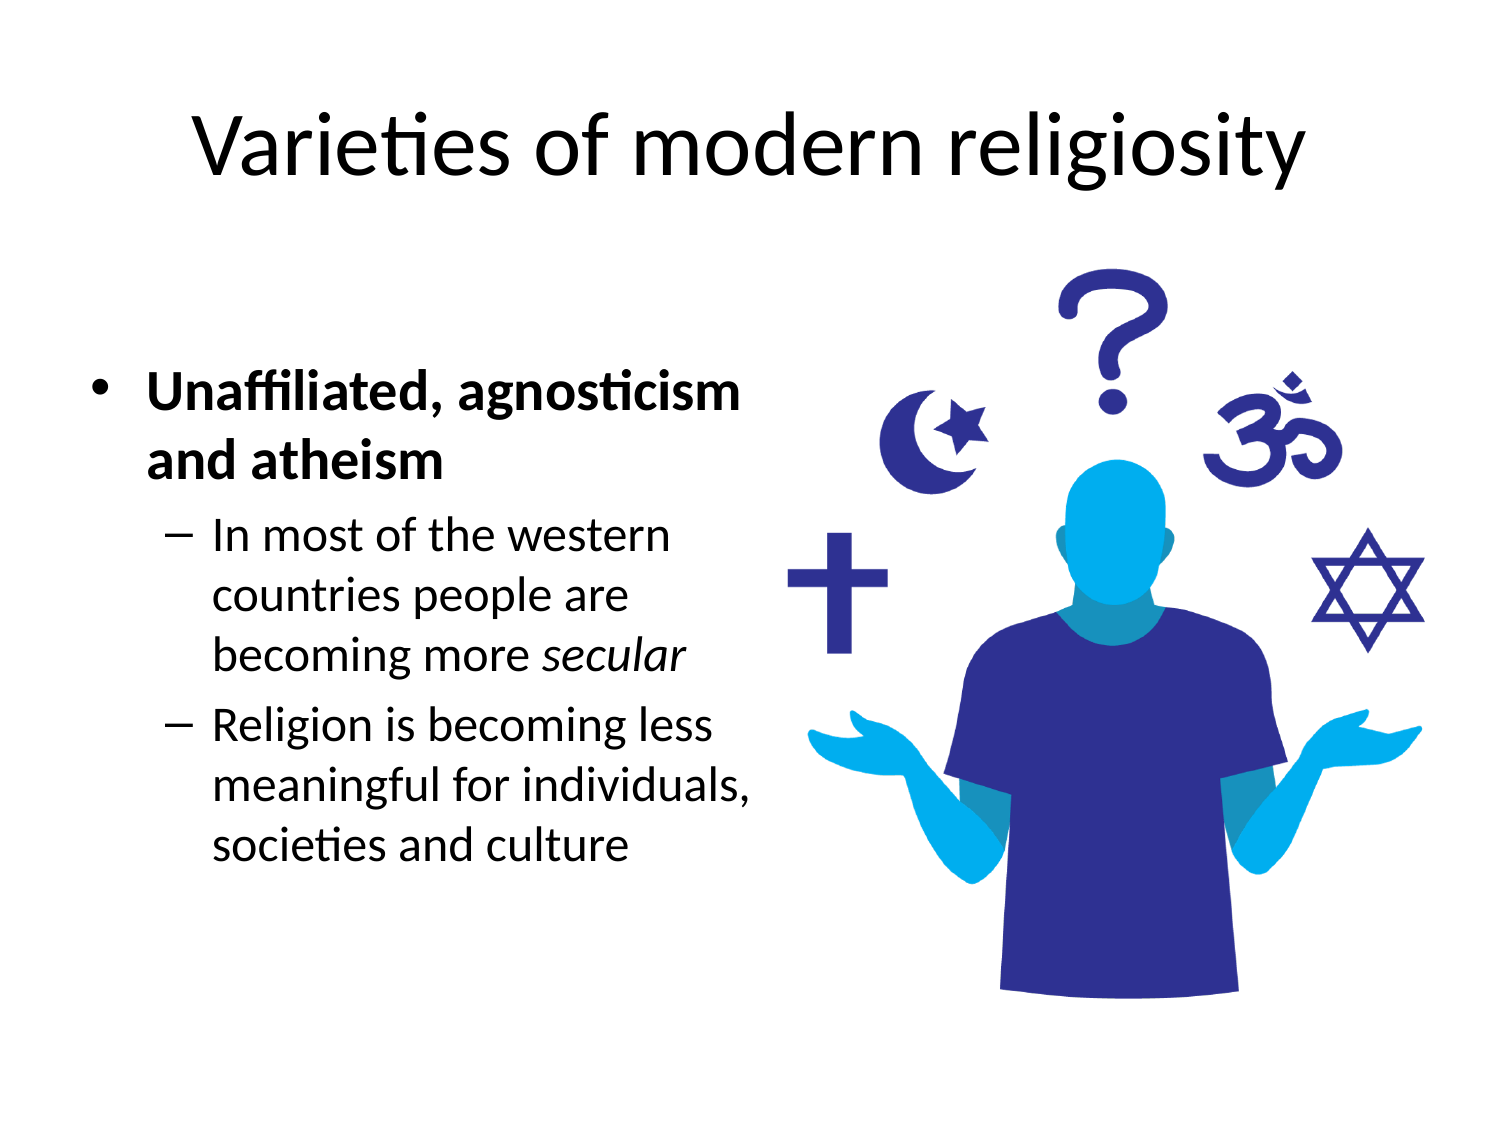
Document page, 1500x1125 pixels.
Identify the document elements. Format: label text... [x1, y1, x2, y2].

list Unaffiliated, agnosticism and atheism In most of the western countries people are becoming more secular Religion is becoming less meaningful for individuals, societies and culture [75, 262, 768, 1005]
title Varieties of modern religiosity [75, 45, 1425, 233]
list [787, 268, 1426, 1000]
